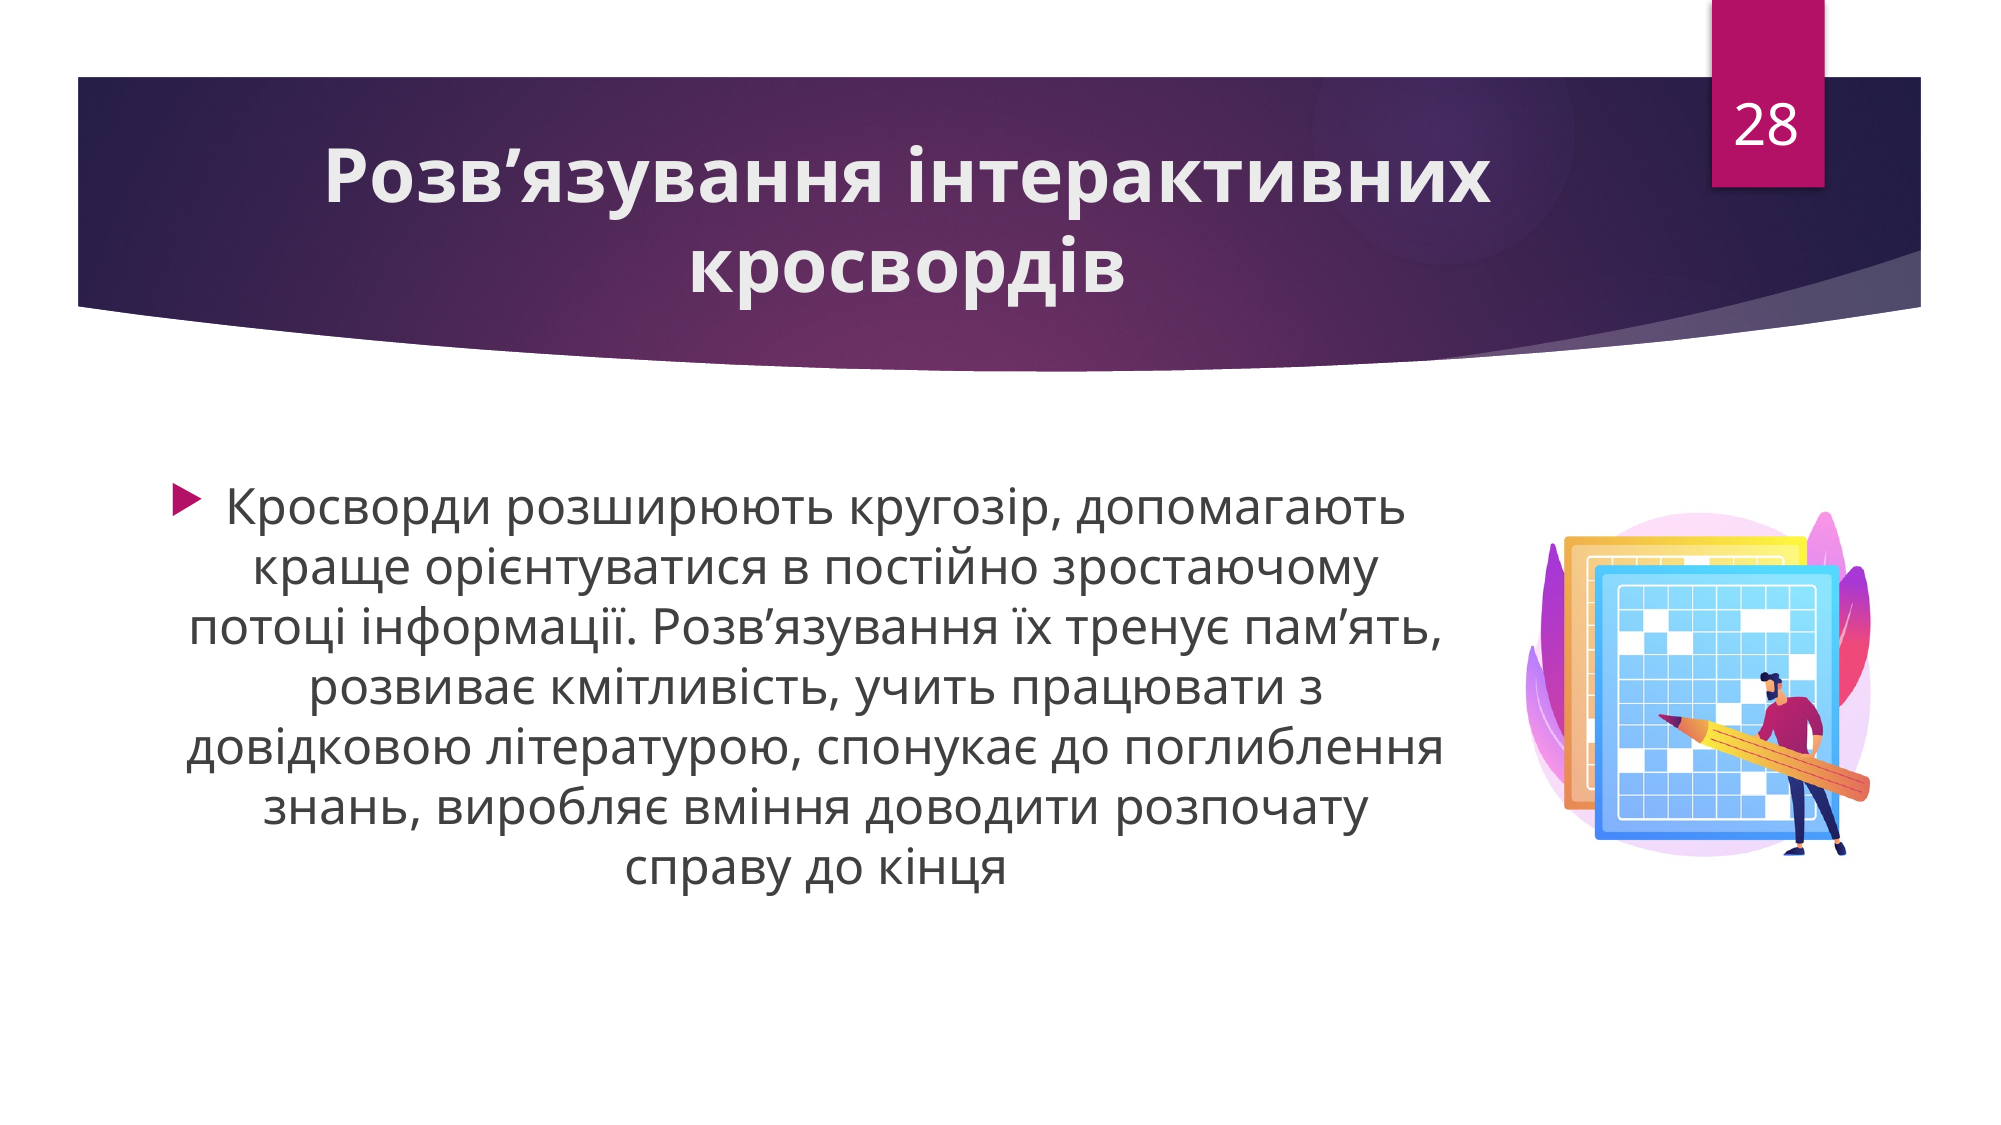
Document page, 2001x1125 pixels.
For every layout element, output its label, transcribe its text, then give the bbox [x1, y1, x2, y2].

title Розв’язування інтерактивних кросвордів [189, 159, 1627, 276]
picture [1469, 455, 1927, 914]
slide_number 28 [1698, 48, 1836, 175]
list Кросворди розширюють кругозір, допомагають краще орієнтуватися в постійно зростаючому потоці інформації. Розв’язування їх тренує пам’ять, розвиває кмітливість, учить працювати з довідковою літературою, спонукає до поглиблення знань, виробляє вміння доводити розпочату справу до кінця [106, 467, 1470, 985]
